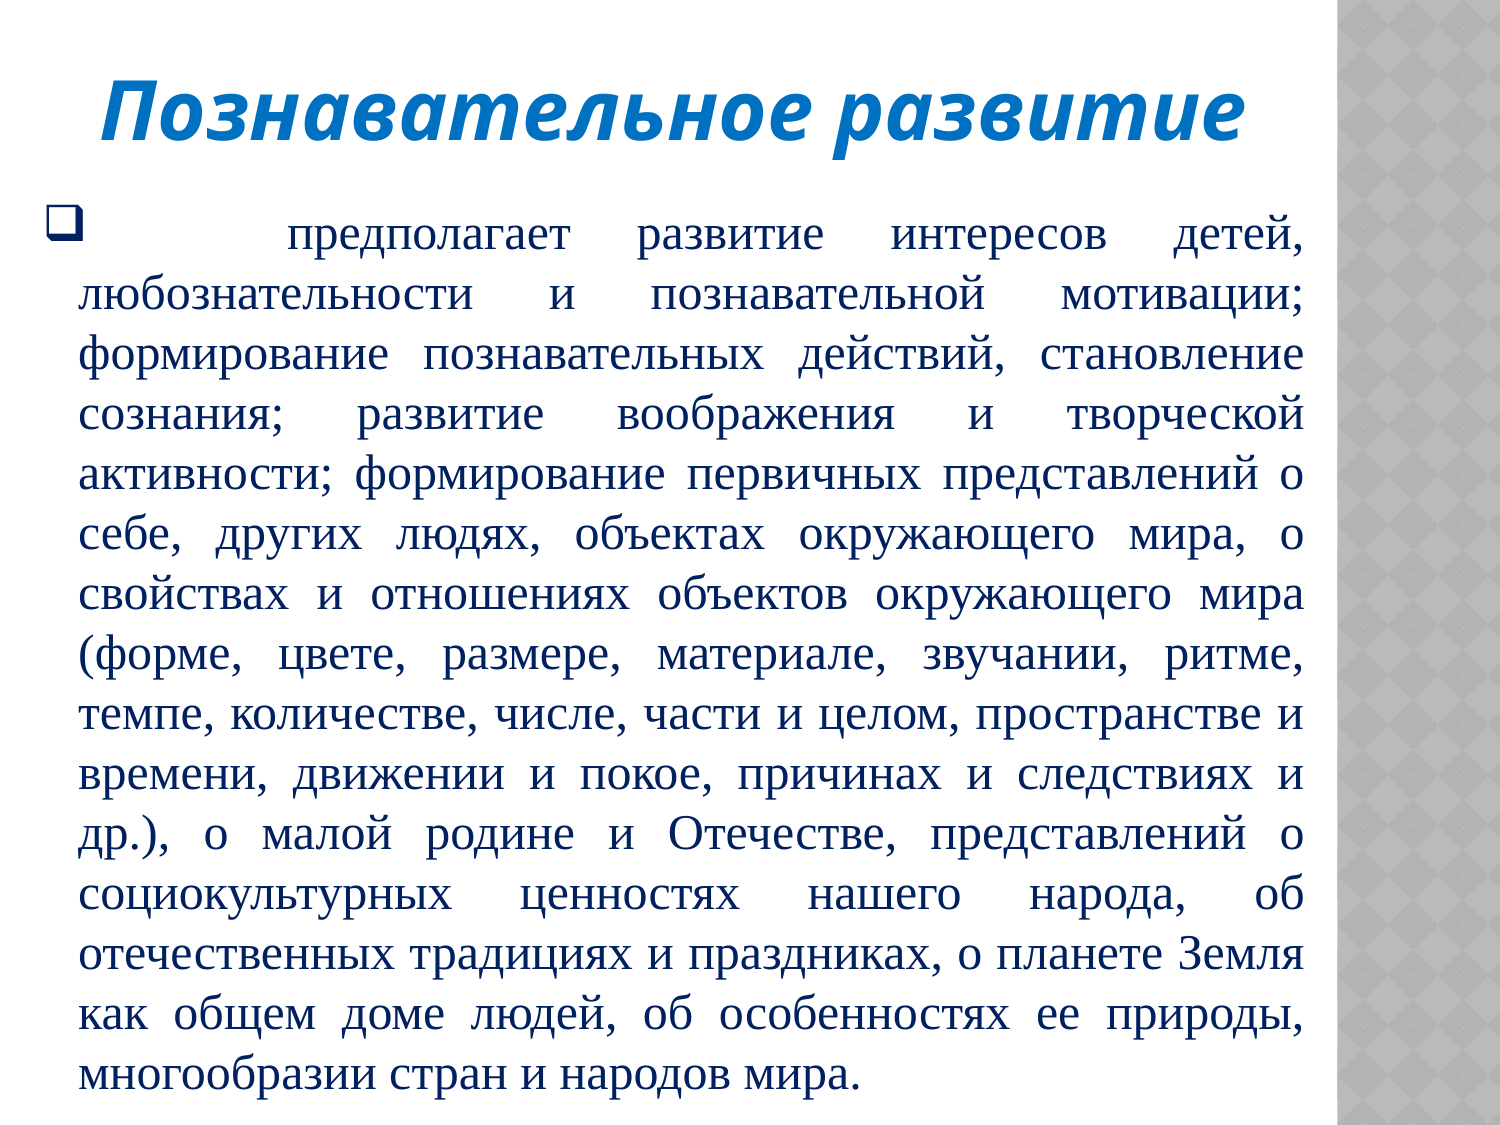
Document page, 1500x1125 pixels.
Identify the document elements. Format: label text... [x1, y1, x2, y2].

title предполагает развитие интересов детей, любознательности и познавательной мотивации; формирование познавательных действий, становление сознания; развитие воображения и творческой активности; формирование первичных представлений о себе, других людях, объектах окружающего мира, о свойствах и отношениях объектов окружающего мира (форме, цвете, размере, материале, звучании, ритме, темпе, количестве, числе, части и целом, пространстве и времени, движении и покое, причинах и следствиях и др.), о малой родине и Отечестве, представлений о социокультурных ценностях нашего народа, об отечественных традициях и праздниках, о планете Земля как общем доме людей, об особенностях ее природы, многообразии стран и народов мира. [35, 199, 1313, 1067]
list Познавательное развитие [23, 35, 1325, 164]
